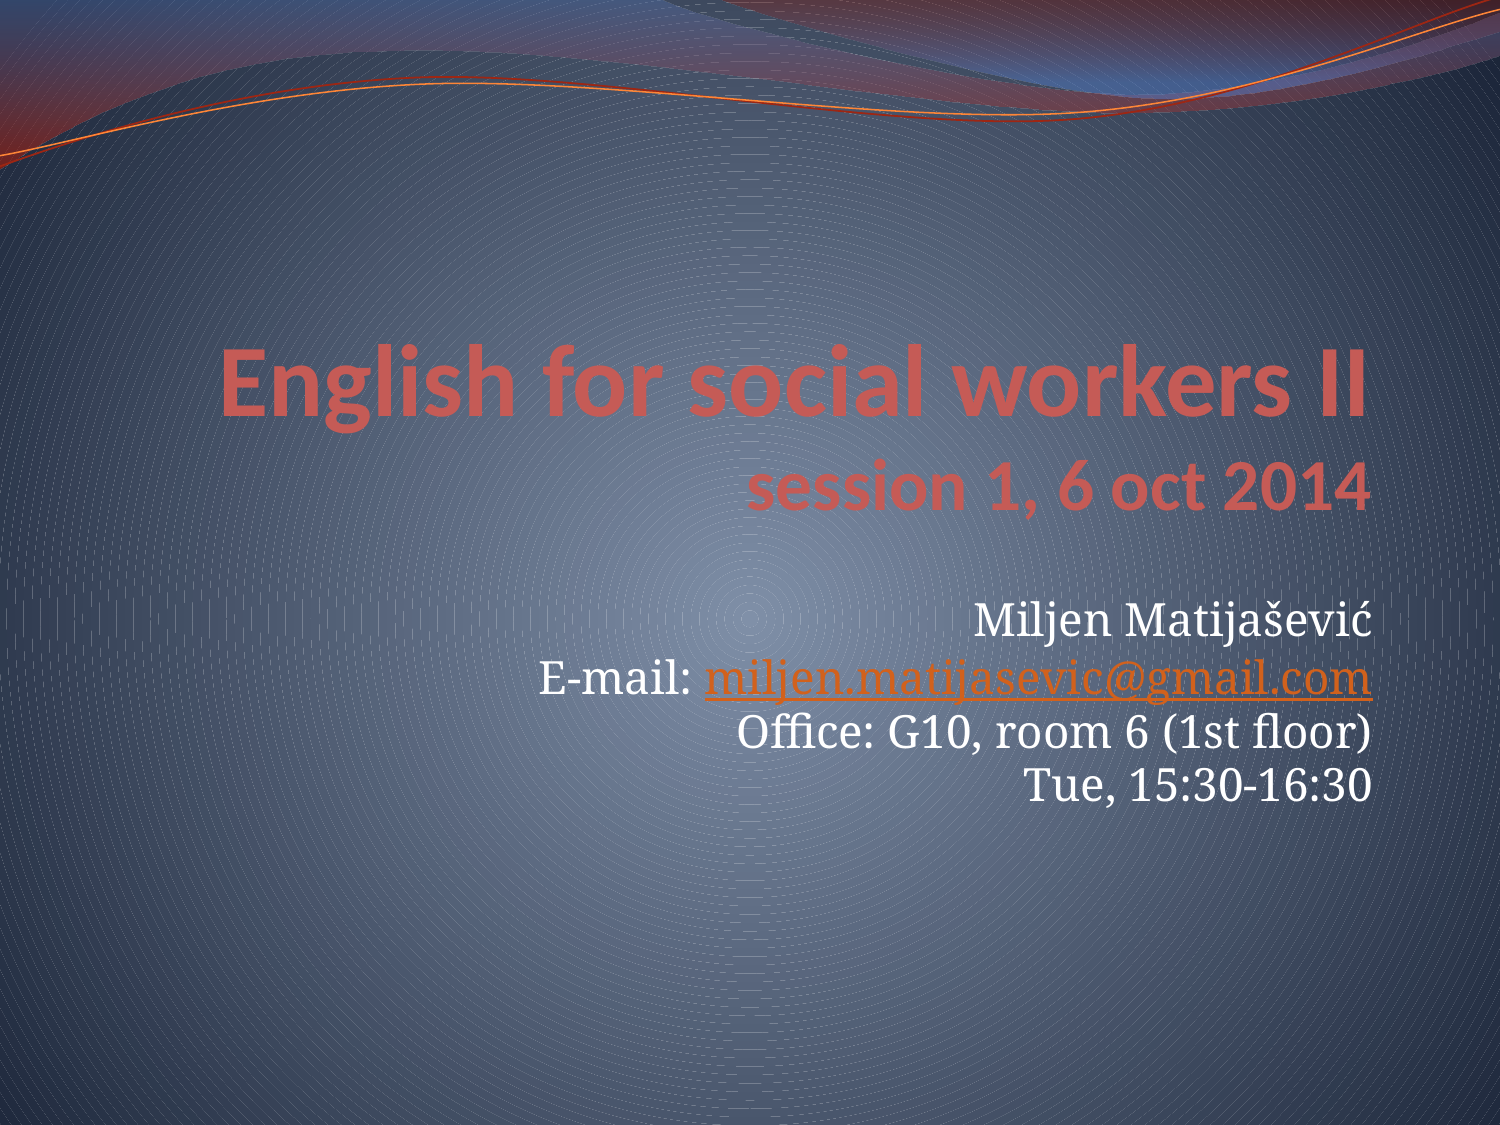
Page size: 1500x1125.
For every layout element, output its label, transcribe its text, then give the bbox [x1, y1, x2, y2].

title English for social workers II session 1, 6 oct 2014 [87, 224, 1376, 526]
subtitle Miljen Matijašević E-mail: miljen.matijasevic@gmail.com Office: G10, room 6 (1st floor) Tue, 15:30-16:30 [87, 529, 1377, 818]
